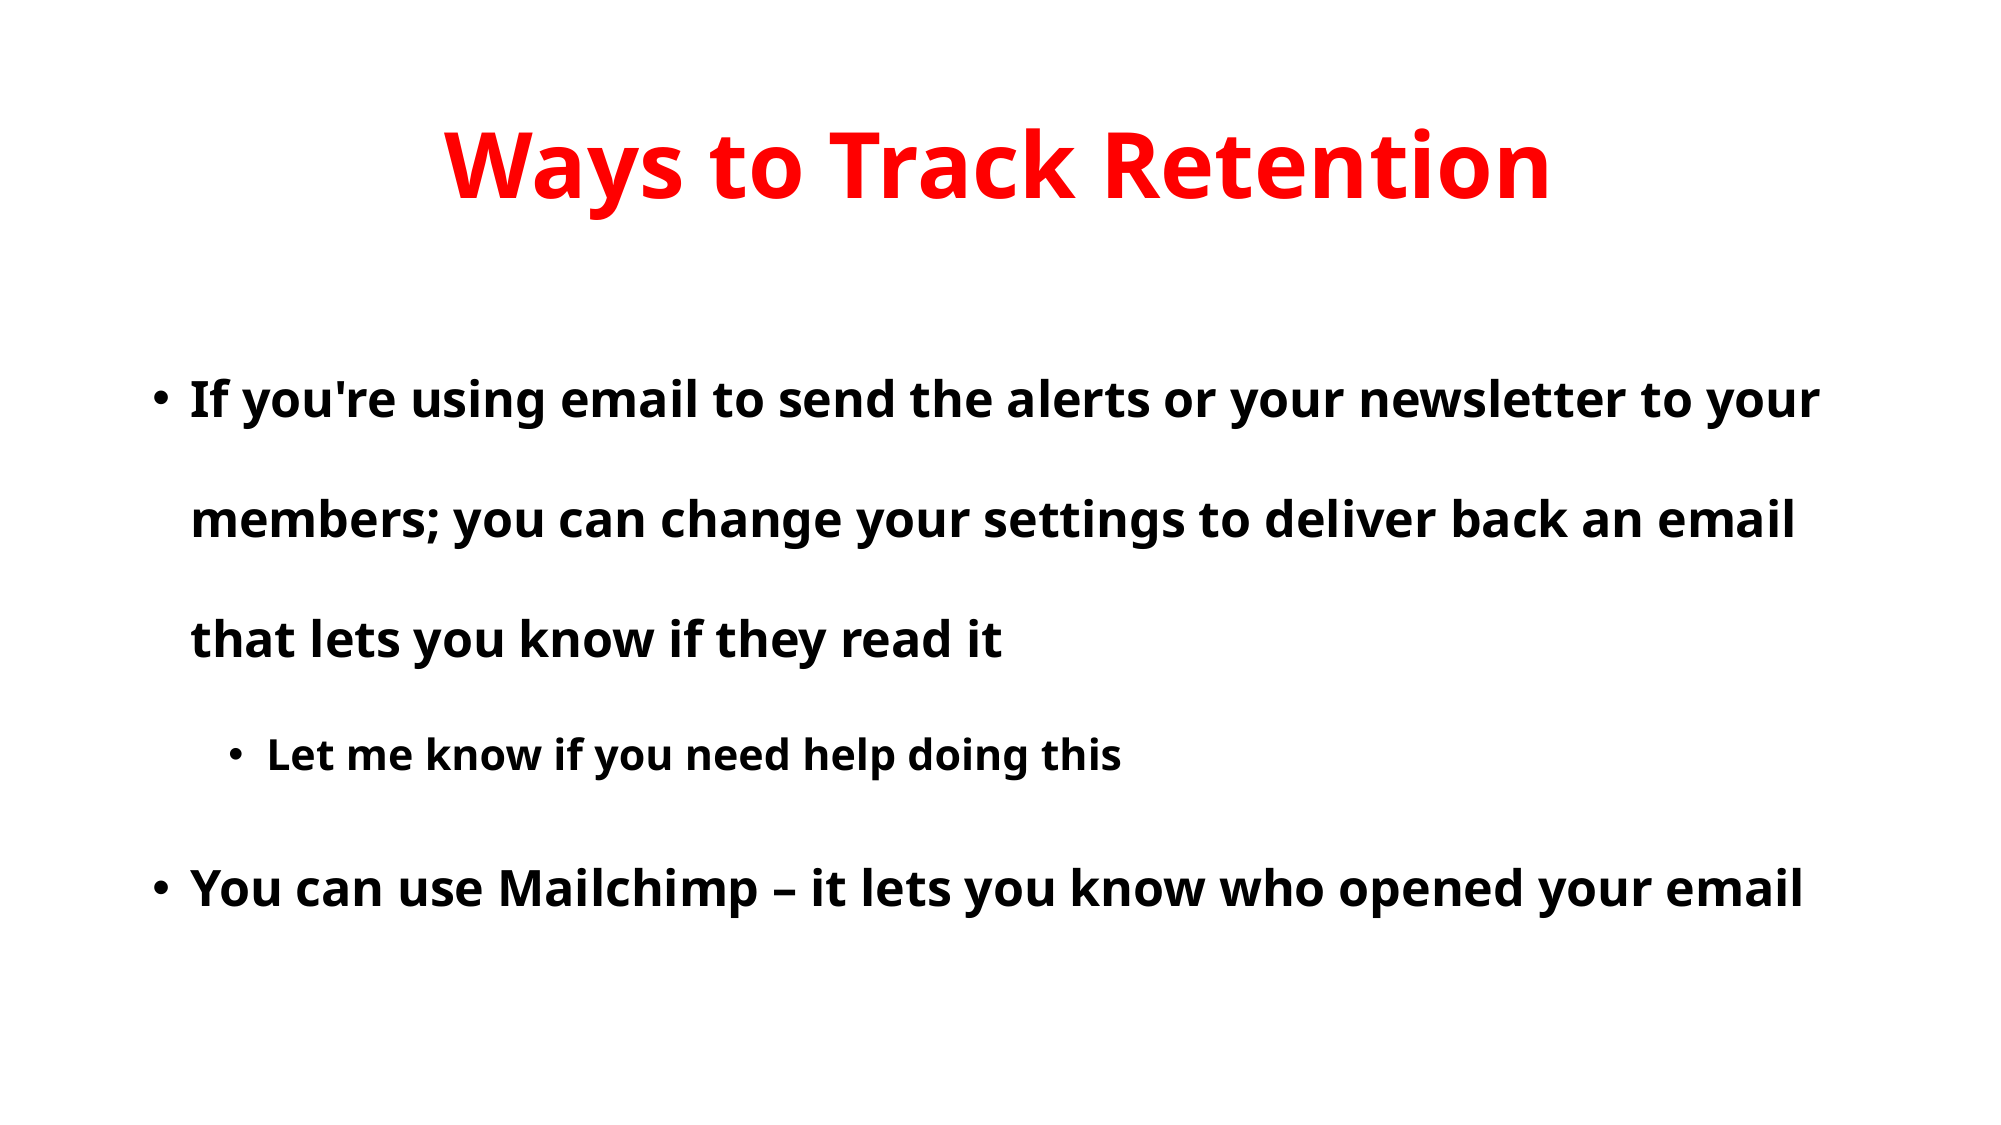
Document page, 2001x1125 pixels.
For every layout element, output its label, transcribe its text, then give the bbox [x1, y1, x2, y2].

title Ways to Track Retention [137, 59, 1863, 278]
list If you're using email to send the alerts or your newsletter to your members; you can change your settings to deliver back an email that lets you know if they read it Let me know if you need help doing this You can use Mailchimp – it lets you know who opened your email [137, 299, 1863, 1014]
